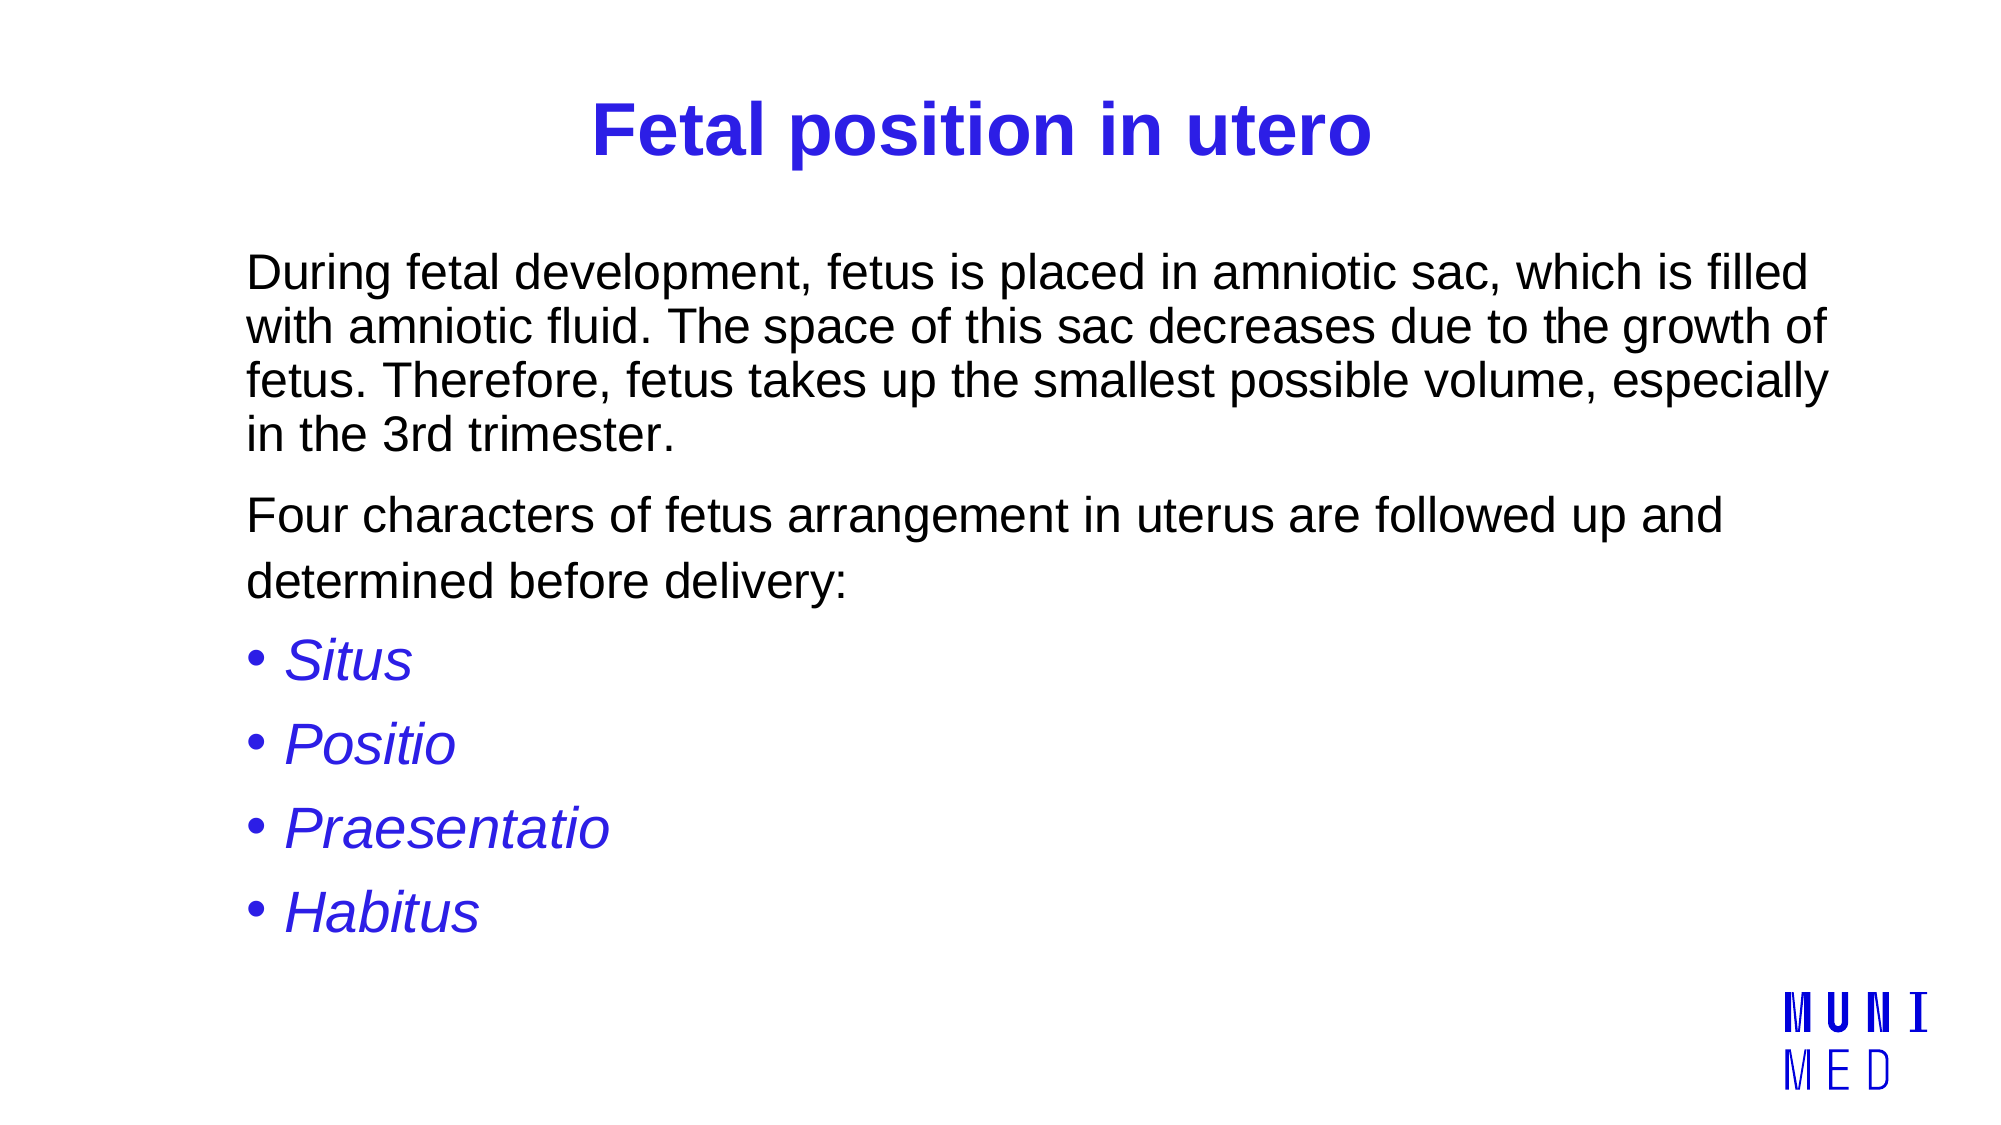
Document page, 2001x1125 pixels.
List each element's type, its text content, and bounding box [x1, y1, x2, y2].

title Fetal position in utero [282, 0, 1664, 224]
text_box During fetal development, fetus is placed in amniotic sac, which is filled with amniotic fluid. The space of this sac decreases due to the growth of fetus. Therefore, fetus takes up the smallest possible volume, especially in the 3rd trimester. Four characters of fetus arrangement in uterus are followed up and determined before delivery: Situs Positio Praesentatio Habitus [244, 246, 1878, 944]
